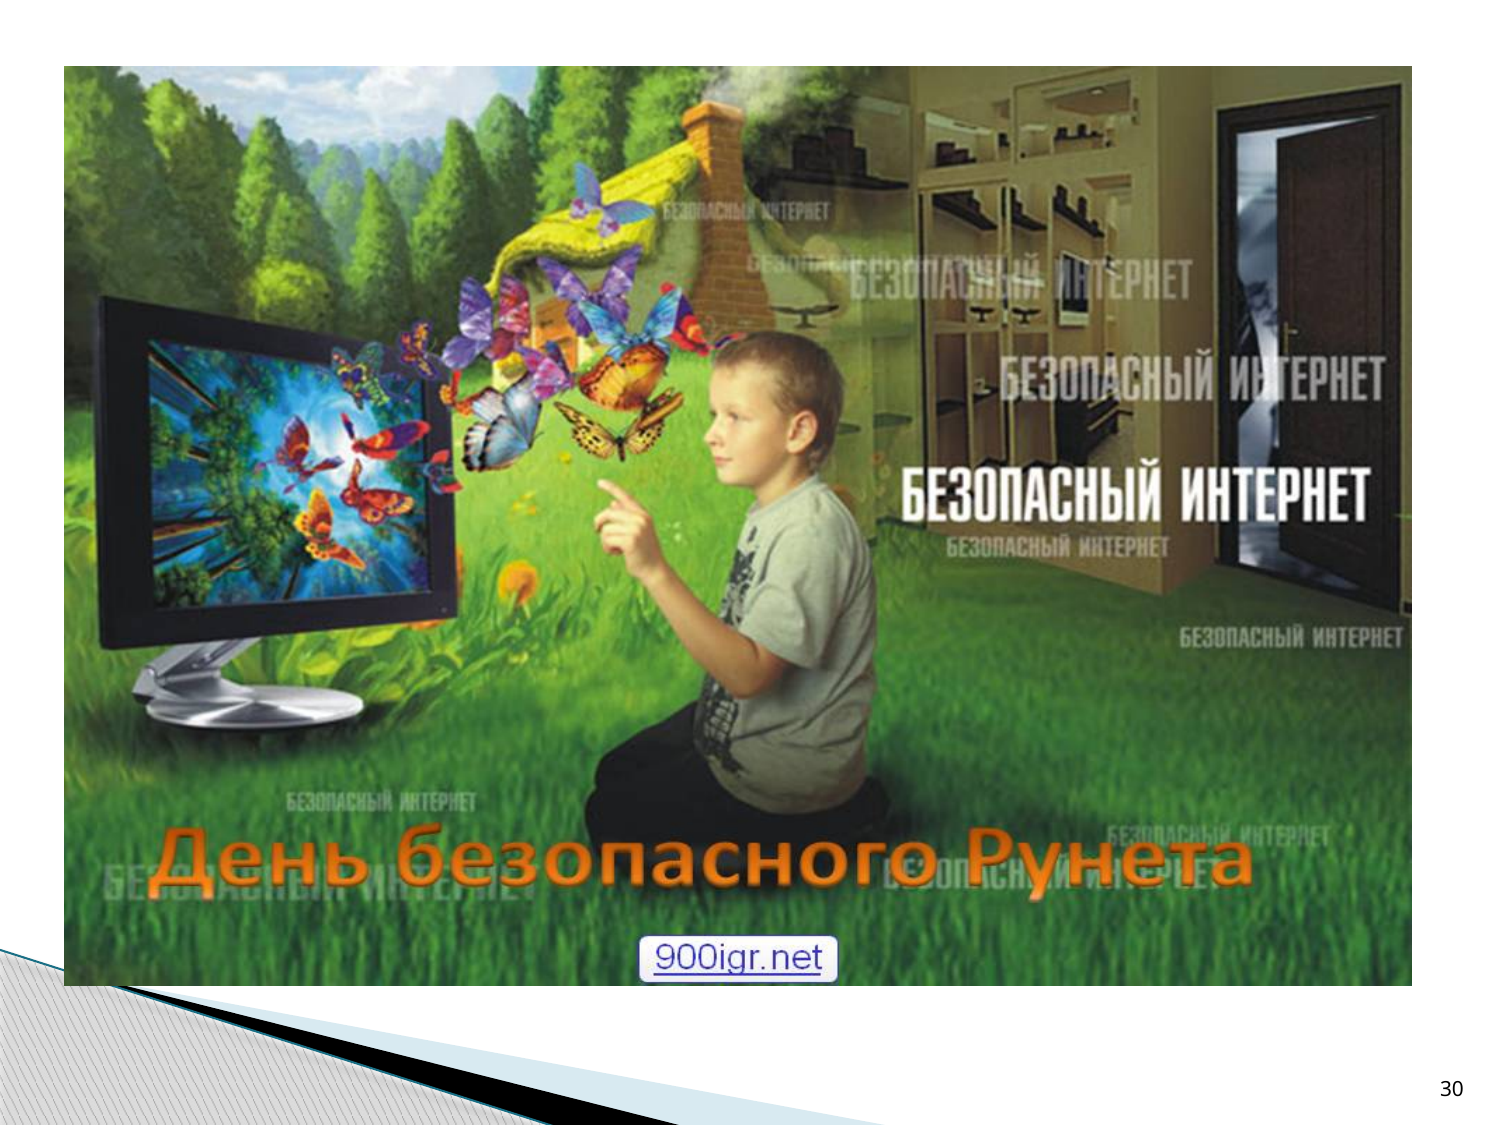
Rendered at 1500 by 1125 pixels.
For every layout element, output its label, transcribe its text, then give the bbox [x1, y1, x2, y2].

slide_number 30 [1418, 1051, 1479, 1112]
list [64, 66, 1412, 986]
